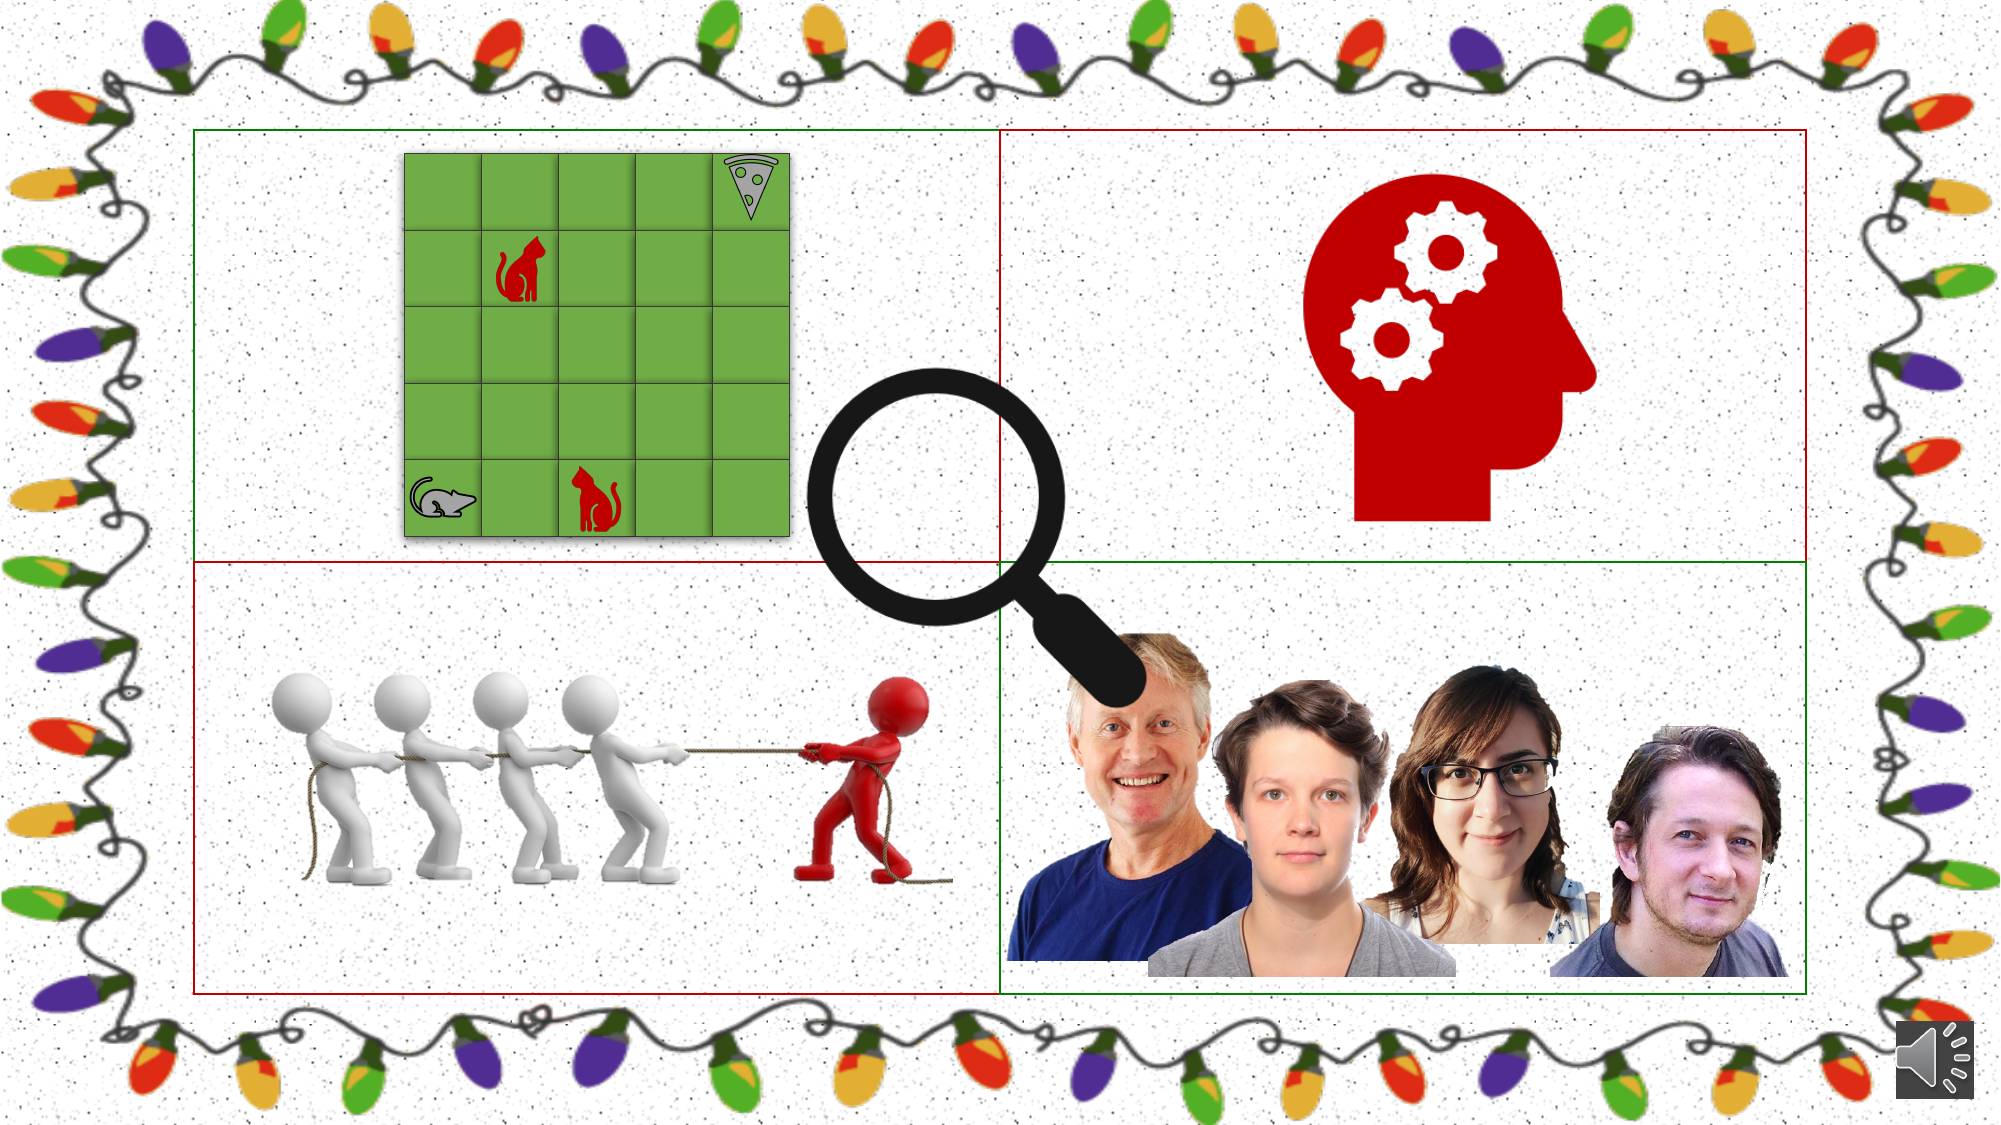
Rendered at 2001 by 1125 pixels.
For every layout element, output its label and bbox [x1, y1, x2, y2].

text_box [404, 148, 790, 538]
text_box [999, 129, 1807, 561]
text_box [193, 129, 999, 561]
picture [2, 0, 2001, 1125]
text_box [193, 561, 999, 995]
text_box [999, 561, 1807, 995]
